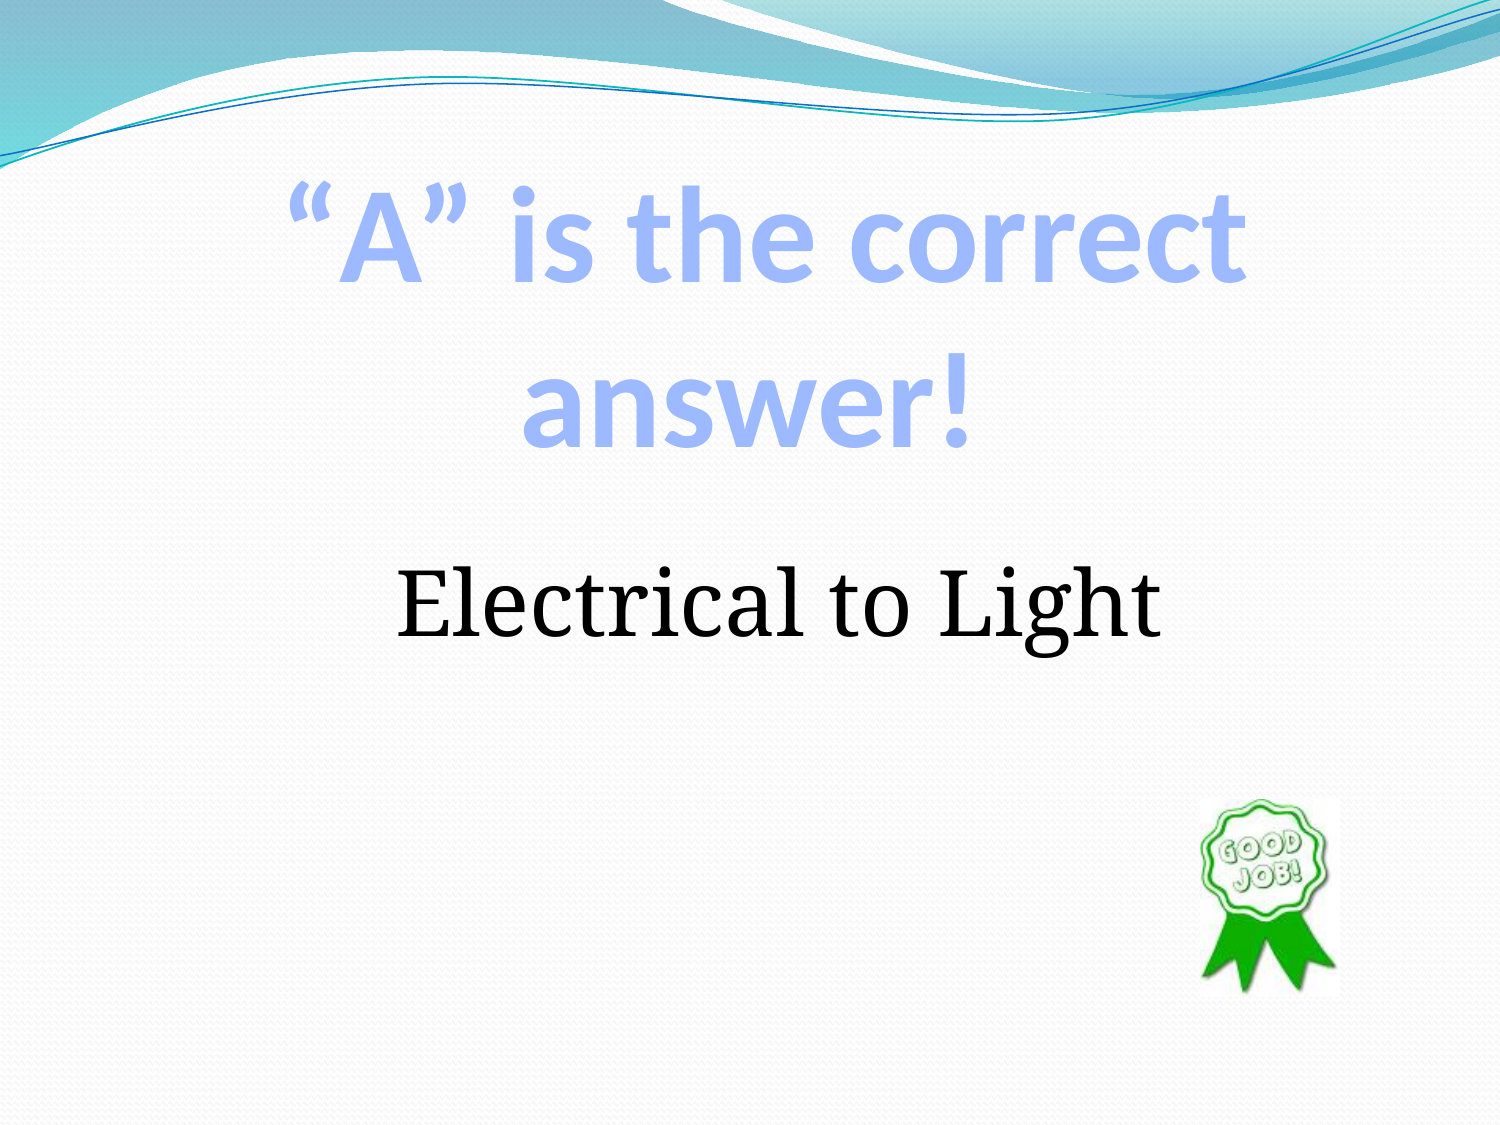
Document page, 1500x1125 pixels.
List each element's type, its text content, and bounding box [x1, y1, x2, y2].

title “A” is the correct answer! [74, 24, 1426, 476]
picture [1199, 799, 1340, 998]
list Electrical to Light [74, 537, 1426, 1038]
